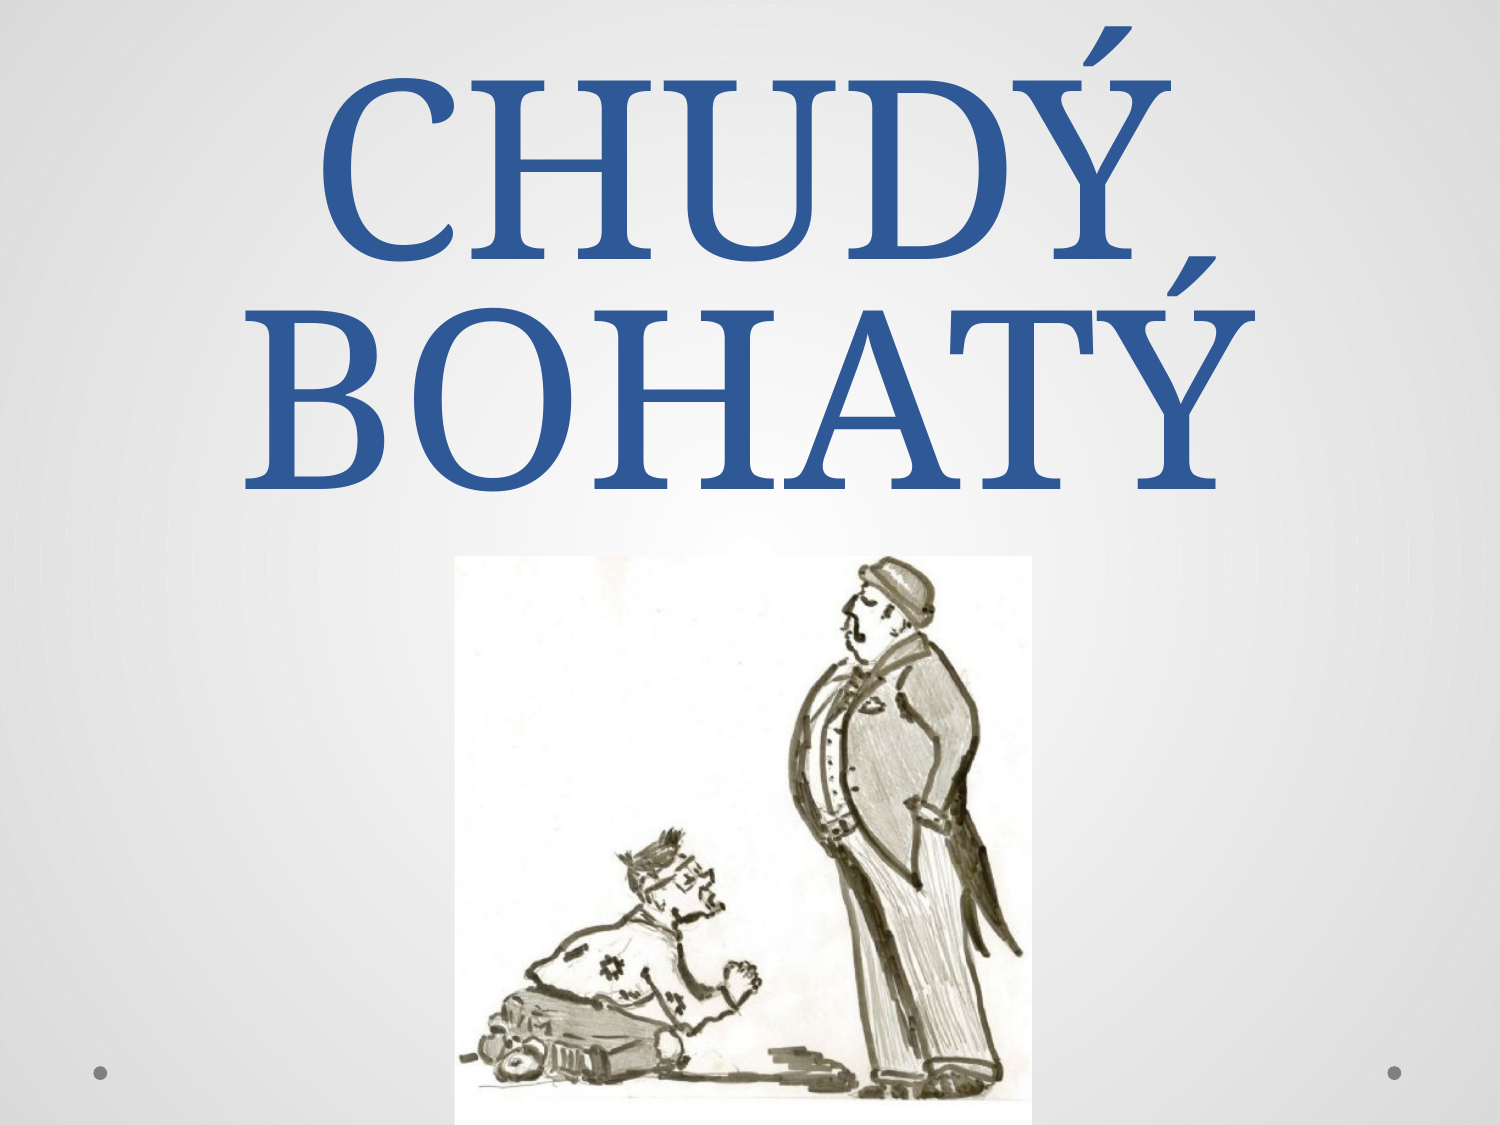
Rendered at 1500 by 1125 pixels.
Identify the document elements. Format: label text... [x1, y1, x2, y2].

picture [454, 555, 1033, 1125]
list BOHATÝ [53, 290, 1439, 575]
title CHUDÝ [64, 54, 1415, 290]
